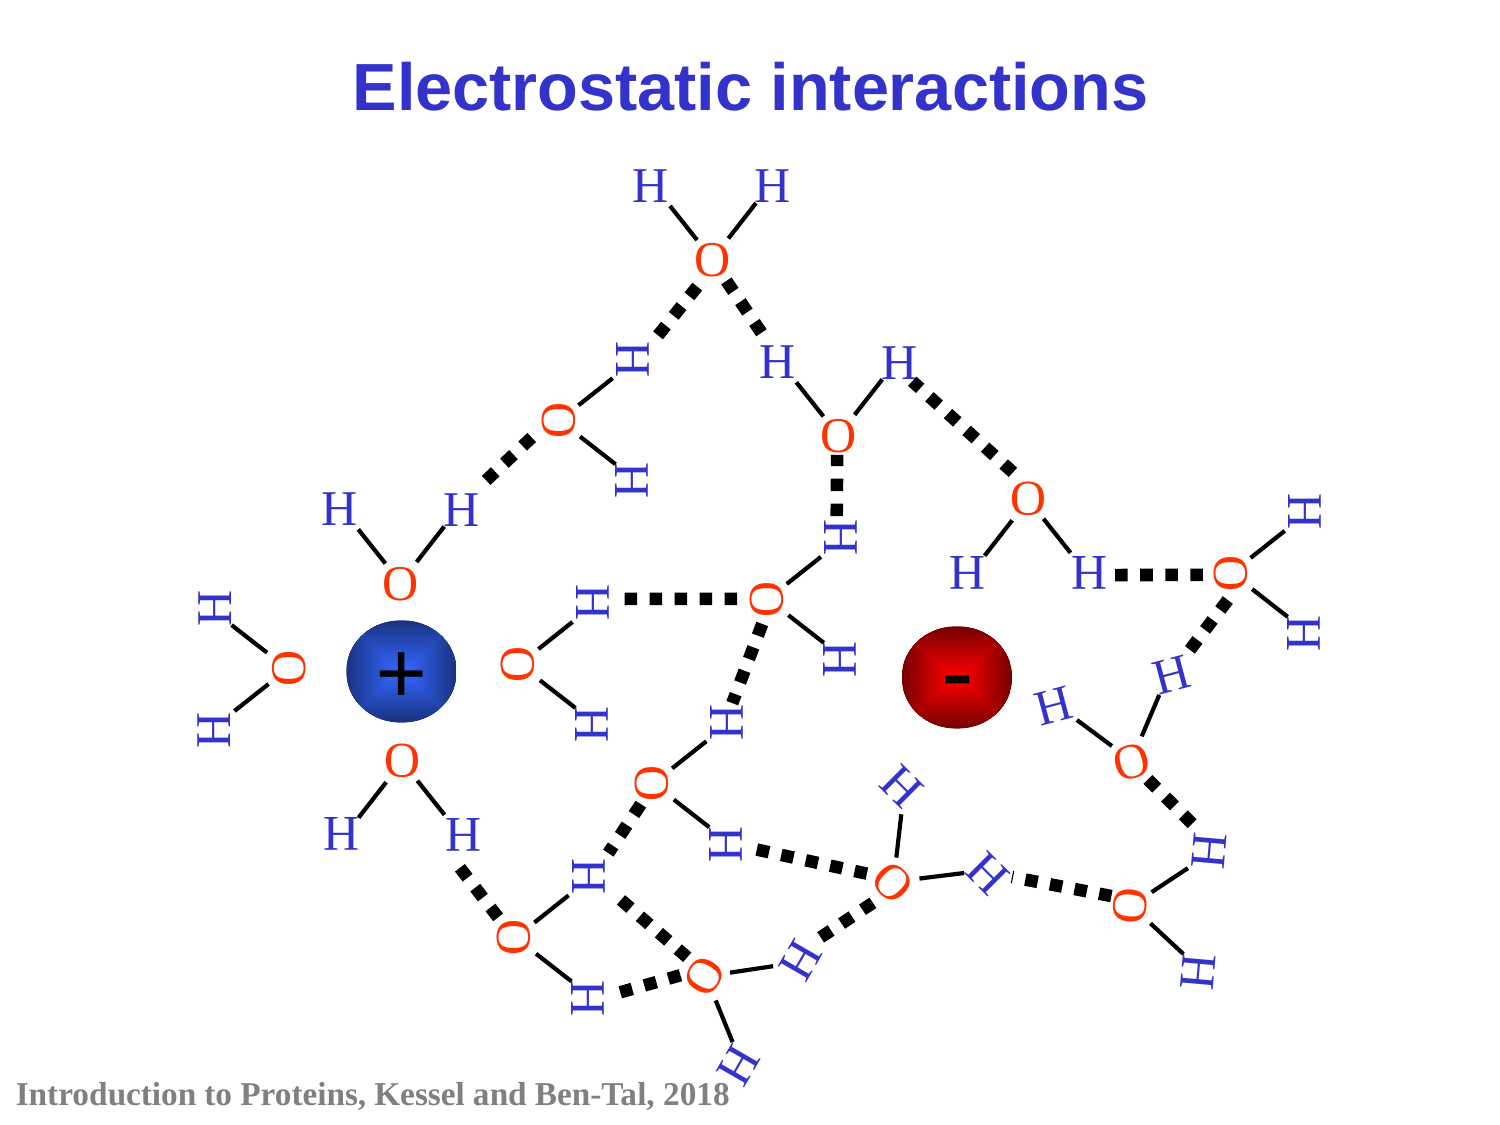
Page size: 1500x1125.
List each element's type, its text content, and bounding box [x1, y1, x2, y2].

text_box Electrostatic interactions [24, 36, 1477, 132]
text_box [173, 144, 1347, 1099]
